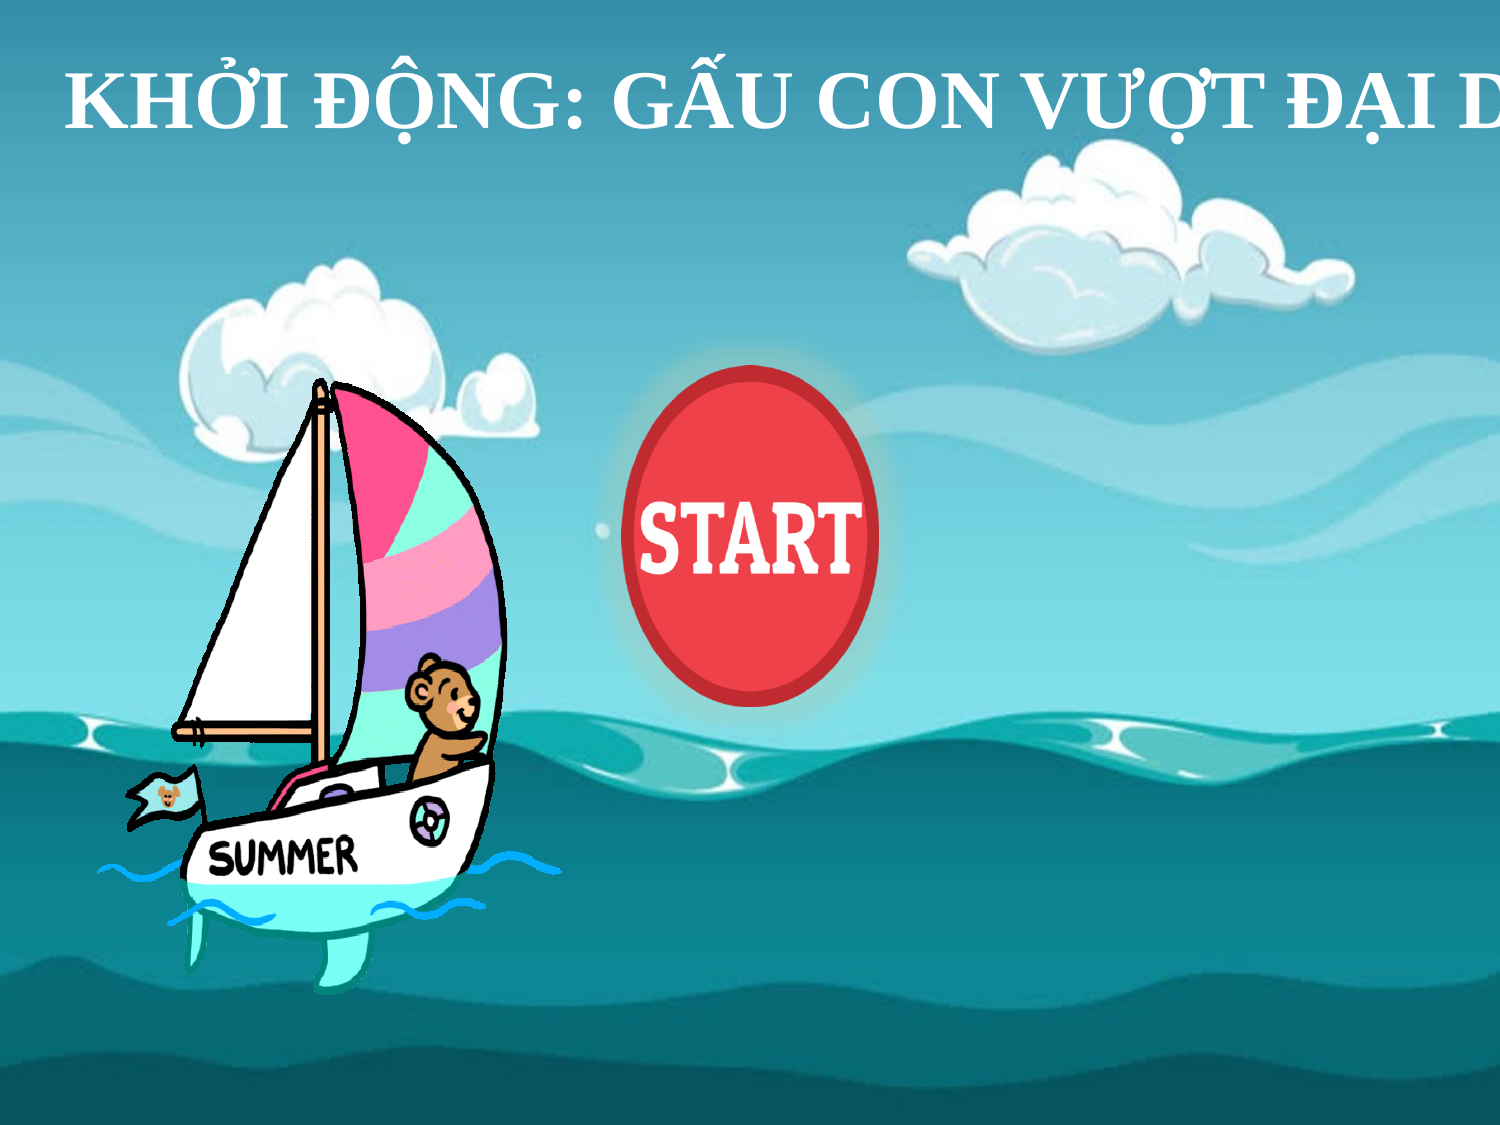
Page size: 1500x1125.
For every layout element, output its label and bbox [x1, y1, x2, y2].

picture [621, 364, 879, 707]
picture [79, 353, 574, 1013]
text_box [0, 0, 1500, 1125]
